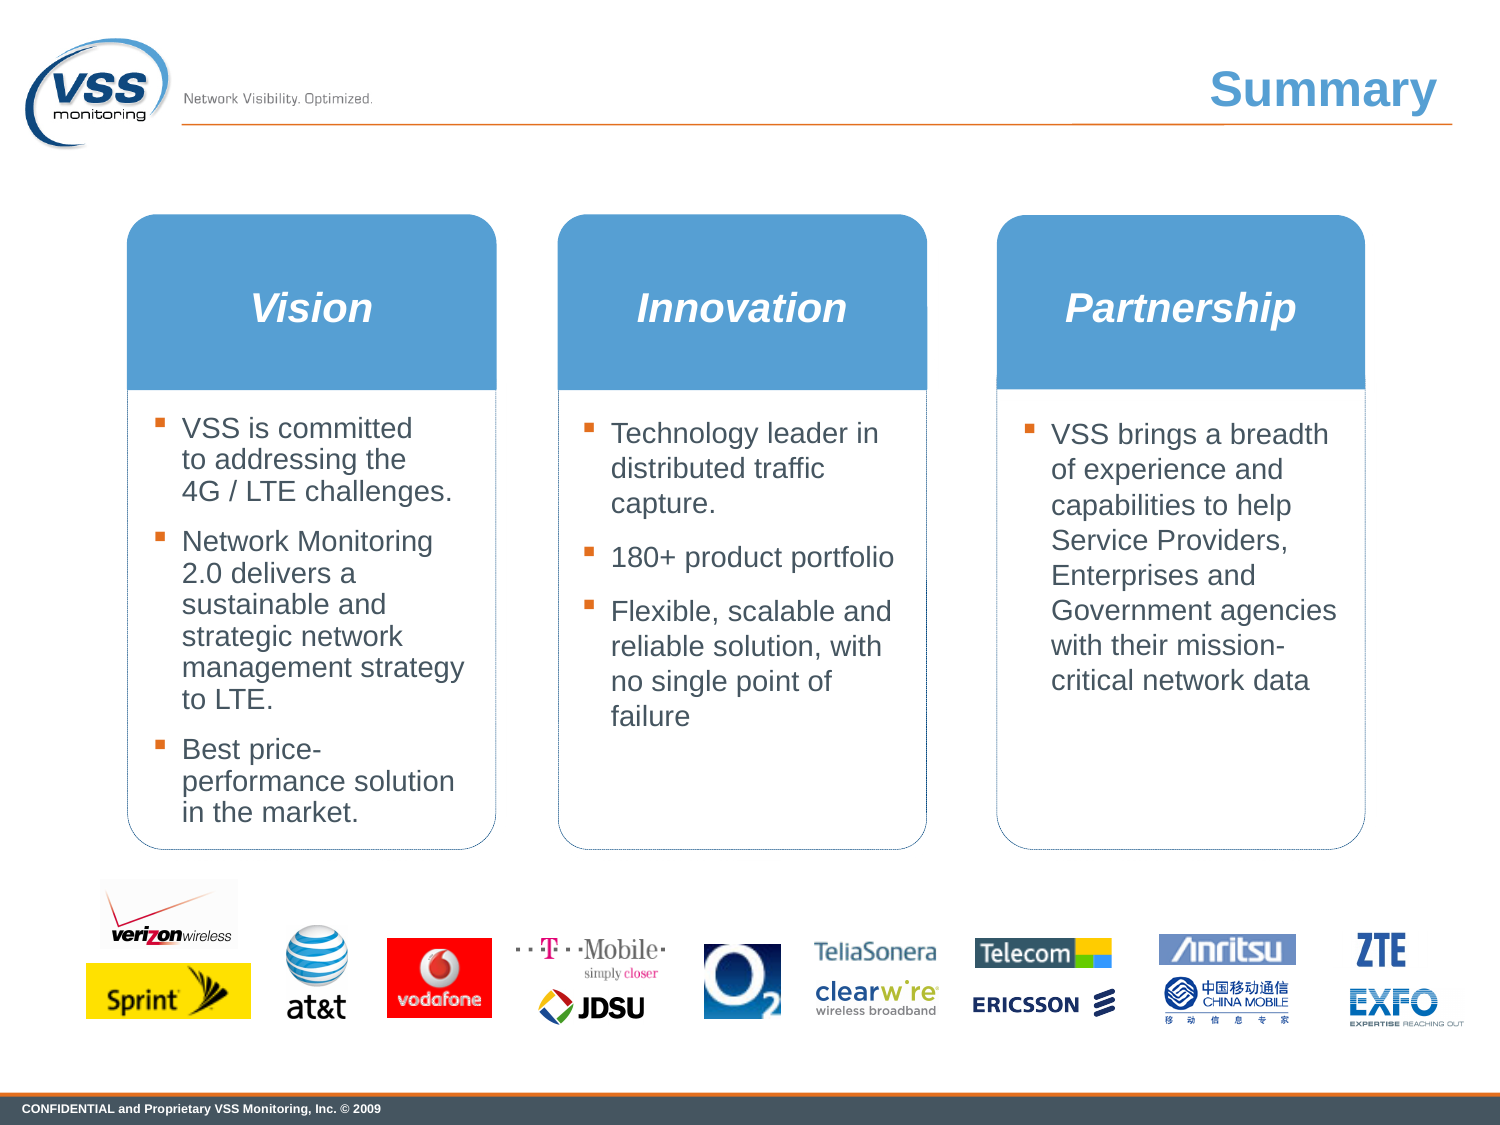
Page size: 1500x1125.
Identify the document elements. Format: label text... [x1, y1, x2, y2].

text_box Vision [127, 215, 496, 390]
picture [1152, 970, 1304, 1036]
text_box Innovation [558, 215, 927, 390]
text_box VSS brings a breadth of experience and capabilities to help Service Providers, Enterprises and Government agencies with their mission- critical network data [996, 395, 1366, 850]
picture [812, 923, 951, 977]
picture [1332, 931, 1429, 968]
picture [1348, 987, 1466, 1027]
picture [1158, 934, 1296, 965]
picture [100, 879, 238, 950]
picture [971, 988, 1116, 1019]
picture [516, 938, 666, 983]
text_box VSS is committed to addressing the 4G / LTE challenges. Network Monitoring 2.0 delivers a sustainable and strategic network management strategy to LTE. Best price-performance solution in the market. [127, 395, 496, 850]
picture [704, 944, 781, 1019]
text_box Partnership [996, 215, 1366, 390]
picture [17, 26, 384, 159]
picture [387, 938, 492, 1018]
picture [86, 963, 251, 1019]
picture [286, 925, 349, 1019]
picture [974, 938, 1112, 969]
title Summary [379, 30, 1453, 144]
picture [815, 980, 939, 1016]
text_box Technology leader in distributed traffic capture. 180+ product portfolio Flexible, scalable and reliable solution, with no single point of failure [558, 395, 927, 850]
picture [538, 989, 644, 1025]
